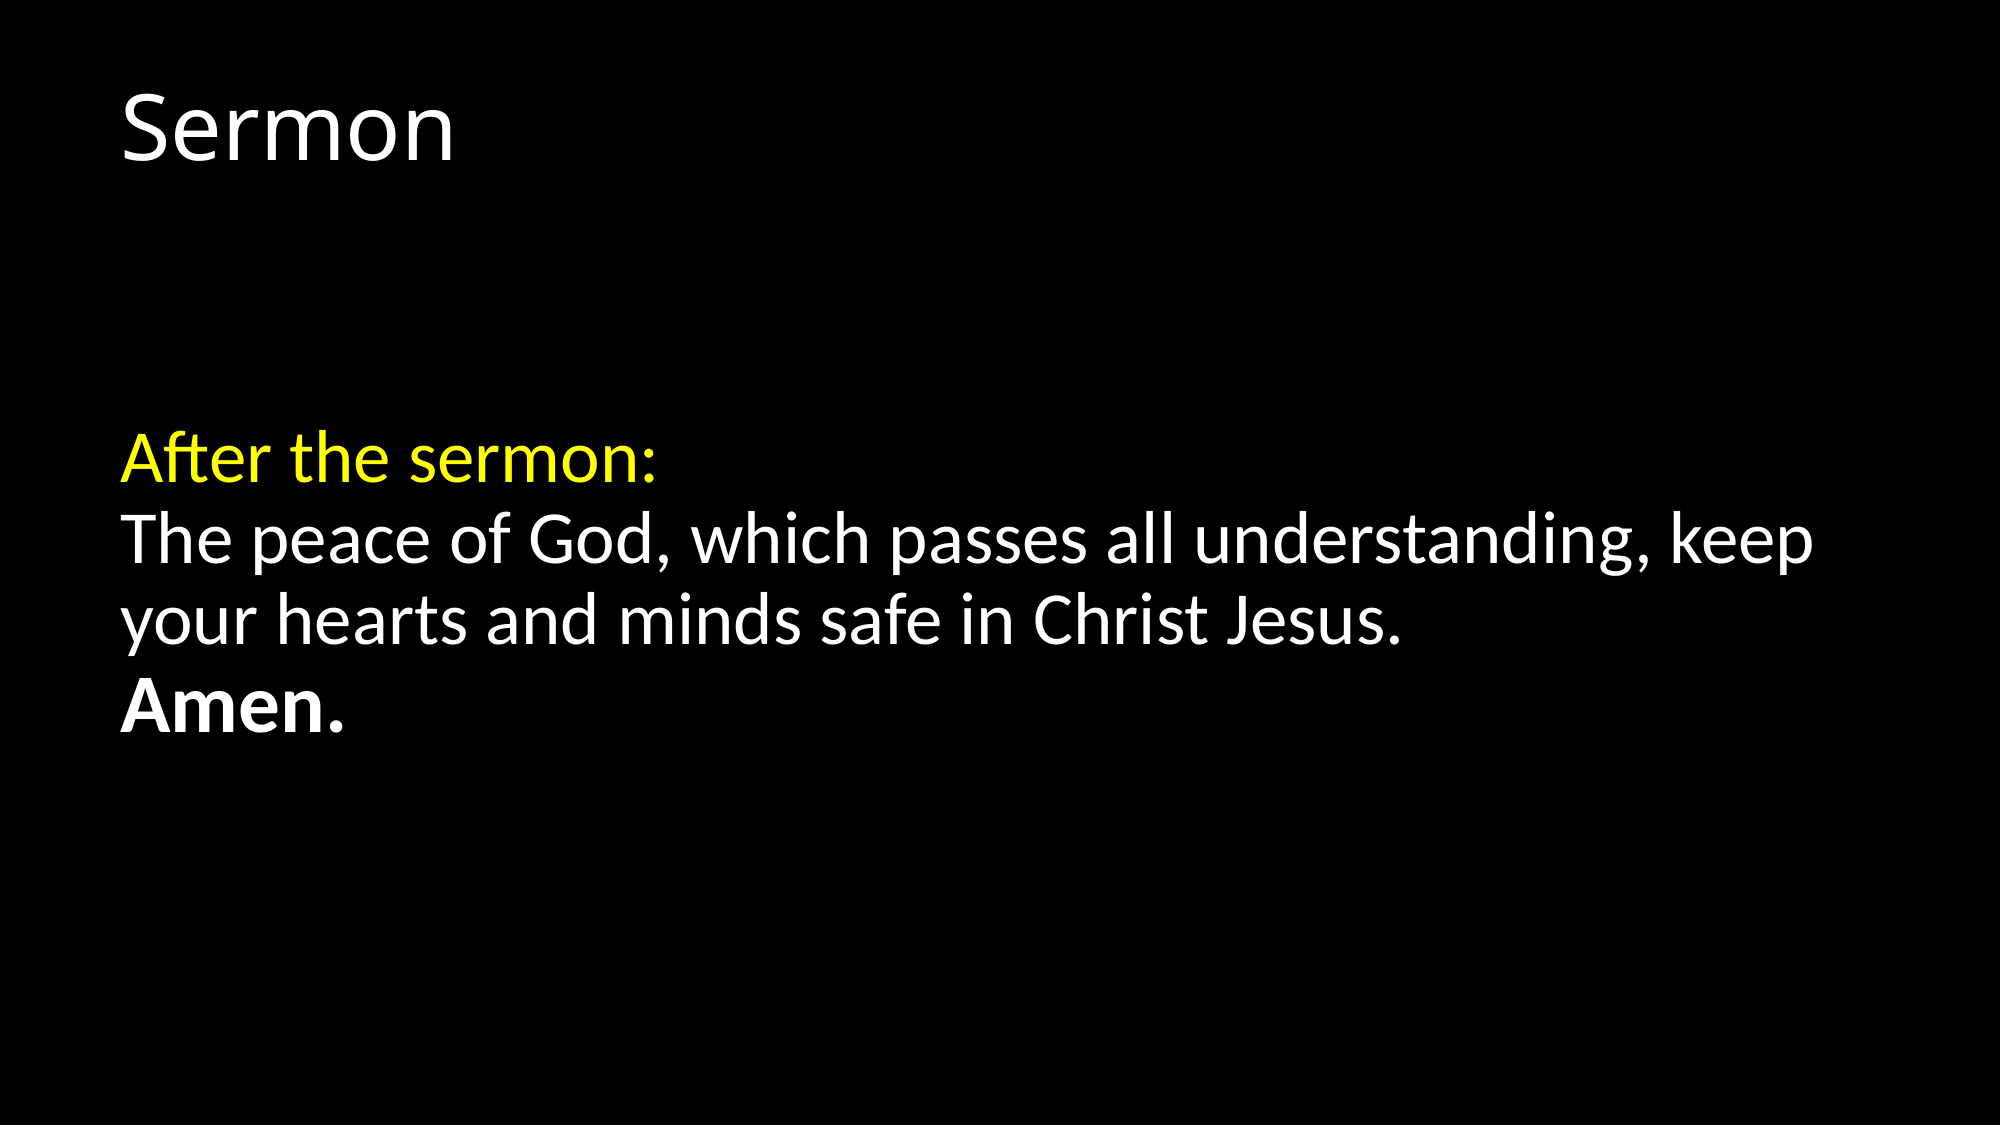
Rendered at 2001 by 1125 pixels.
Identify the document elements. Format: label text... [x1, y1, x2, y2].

title Sermon [105, 59, 1892, 202]
list After the sermon: The peace of God, which passes all understanding, keep your hearts and minds safe in Christ Jesus. Amen. [105, 239, 1892, 1037]
